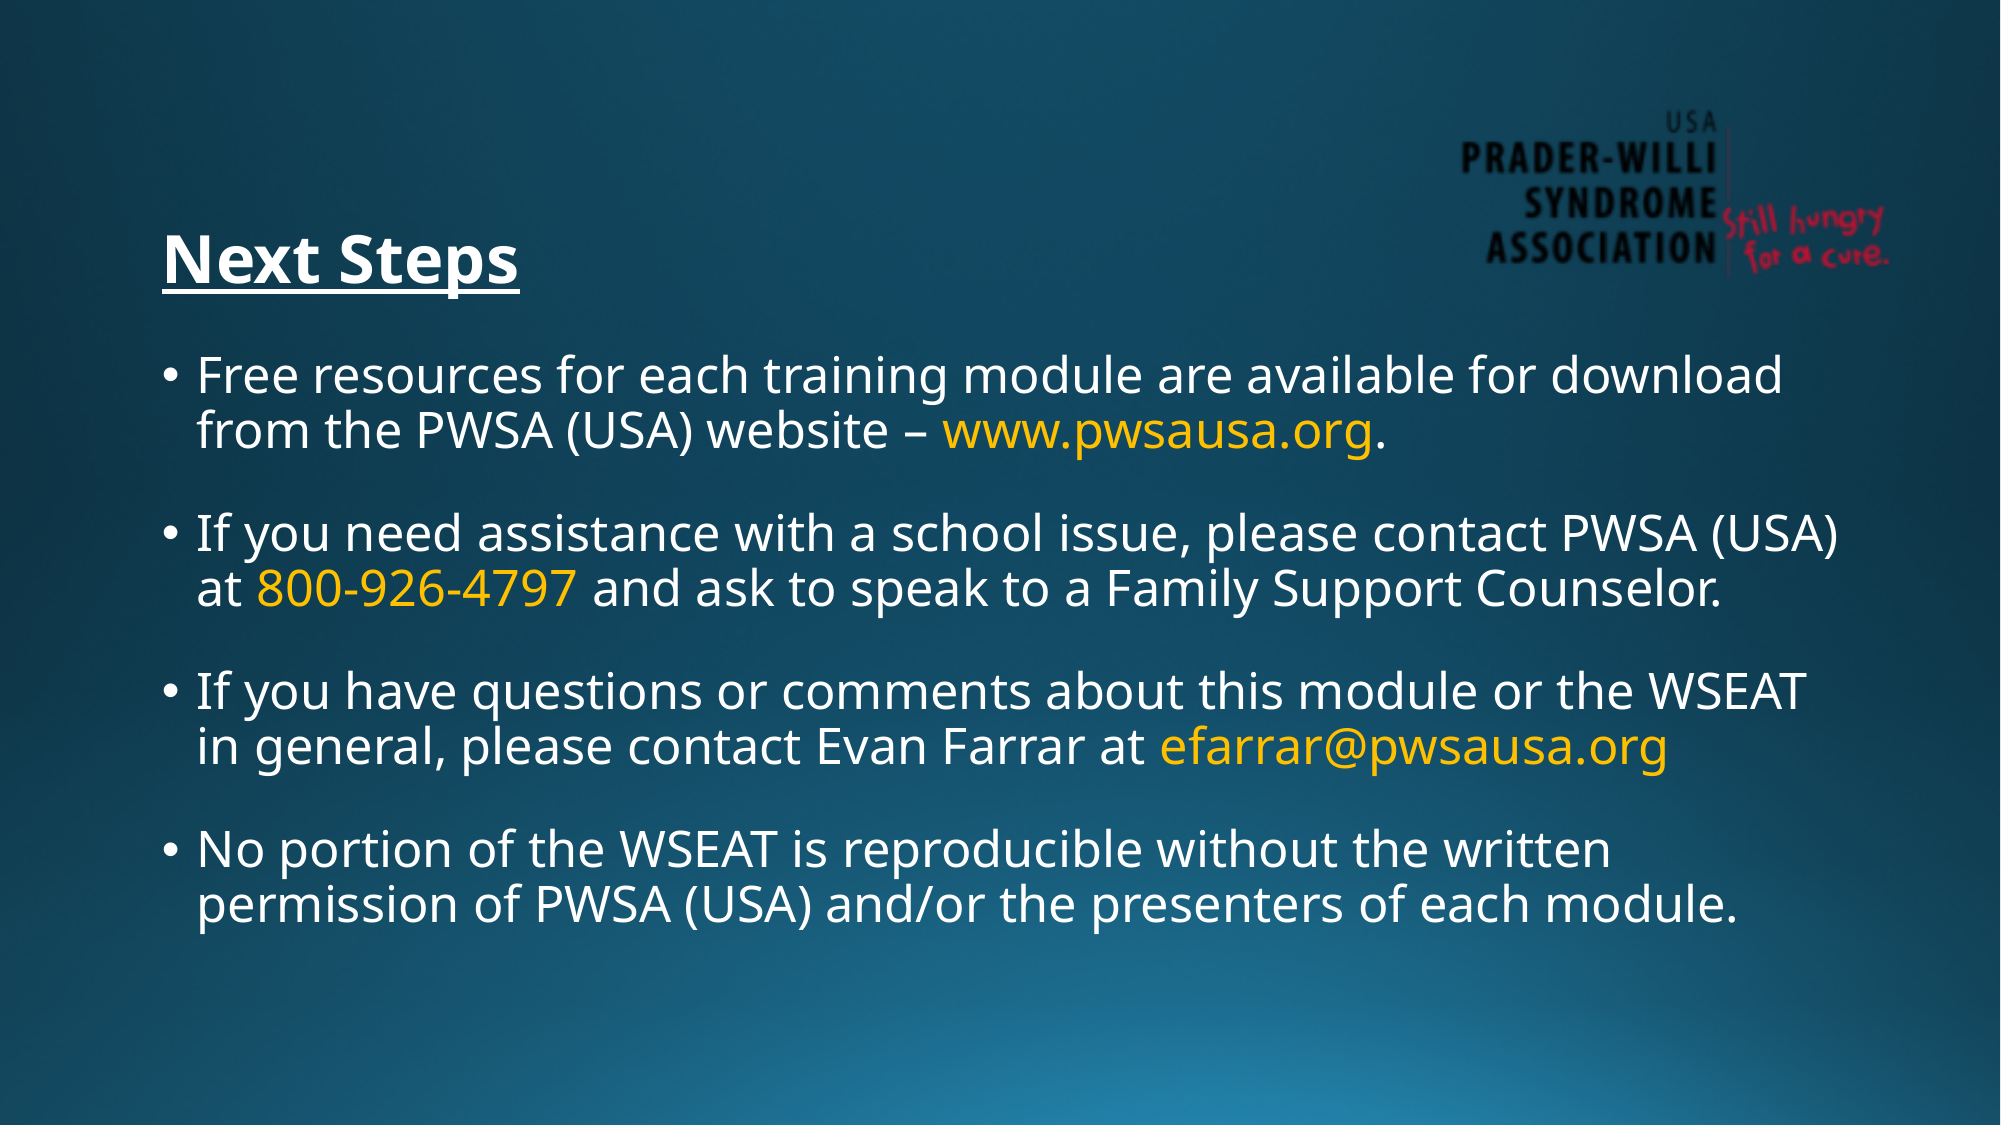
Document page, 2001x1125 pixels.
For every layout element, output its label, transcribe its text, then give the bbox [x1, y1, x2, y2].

title Next Steps [146, 136, 1872, 315]
picture [0, 0, 2001, 1125]
list Free resources for each training module are available for download from the PWSA (USA) website – www.pwsausa.org. If you need assistance with a school issue, please contact PWSA (USA) at 800-926-4797 and ask to speak to a Family Support Counselor. If you have questions or comments about this module or the WSEAT in general, please contact Evan Farrar at efarrar@pwsausa.org No portion of the WSEAT is reproducible without the written permission of PWSA (USA) and/or the presenters of each module. [146, 342, 1872, 1012]
